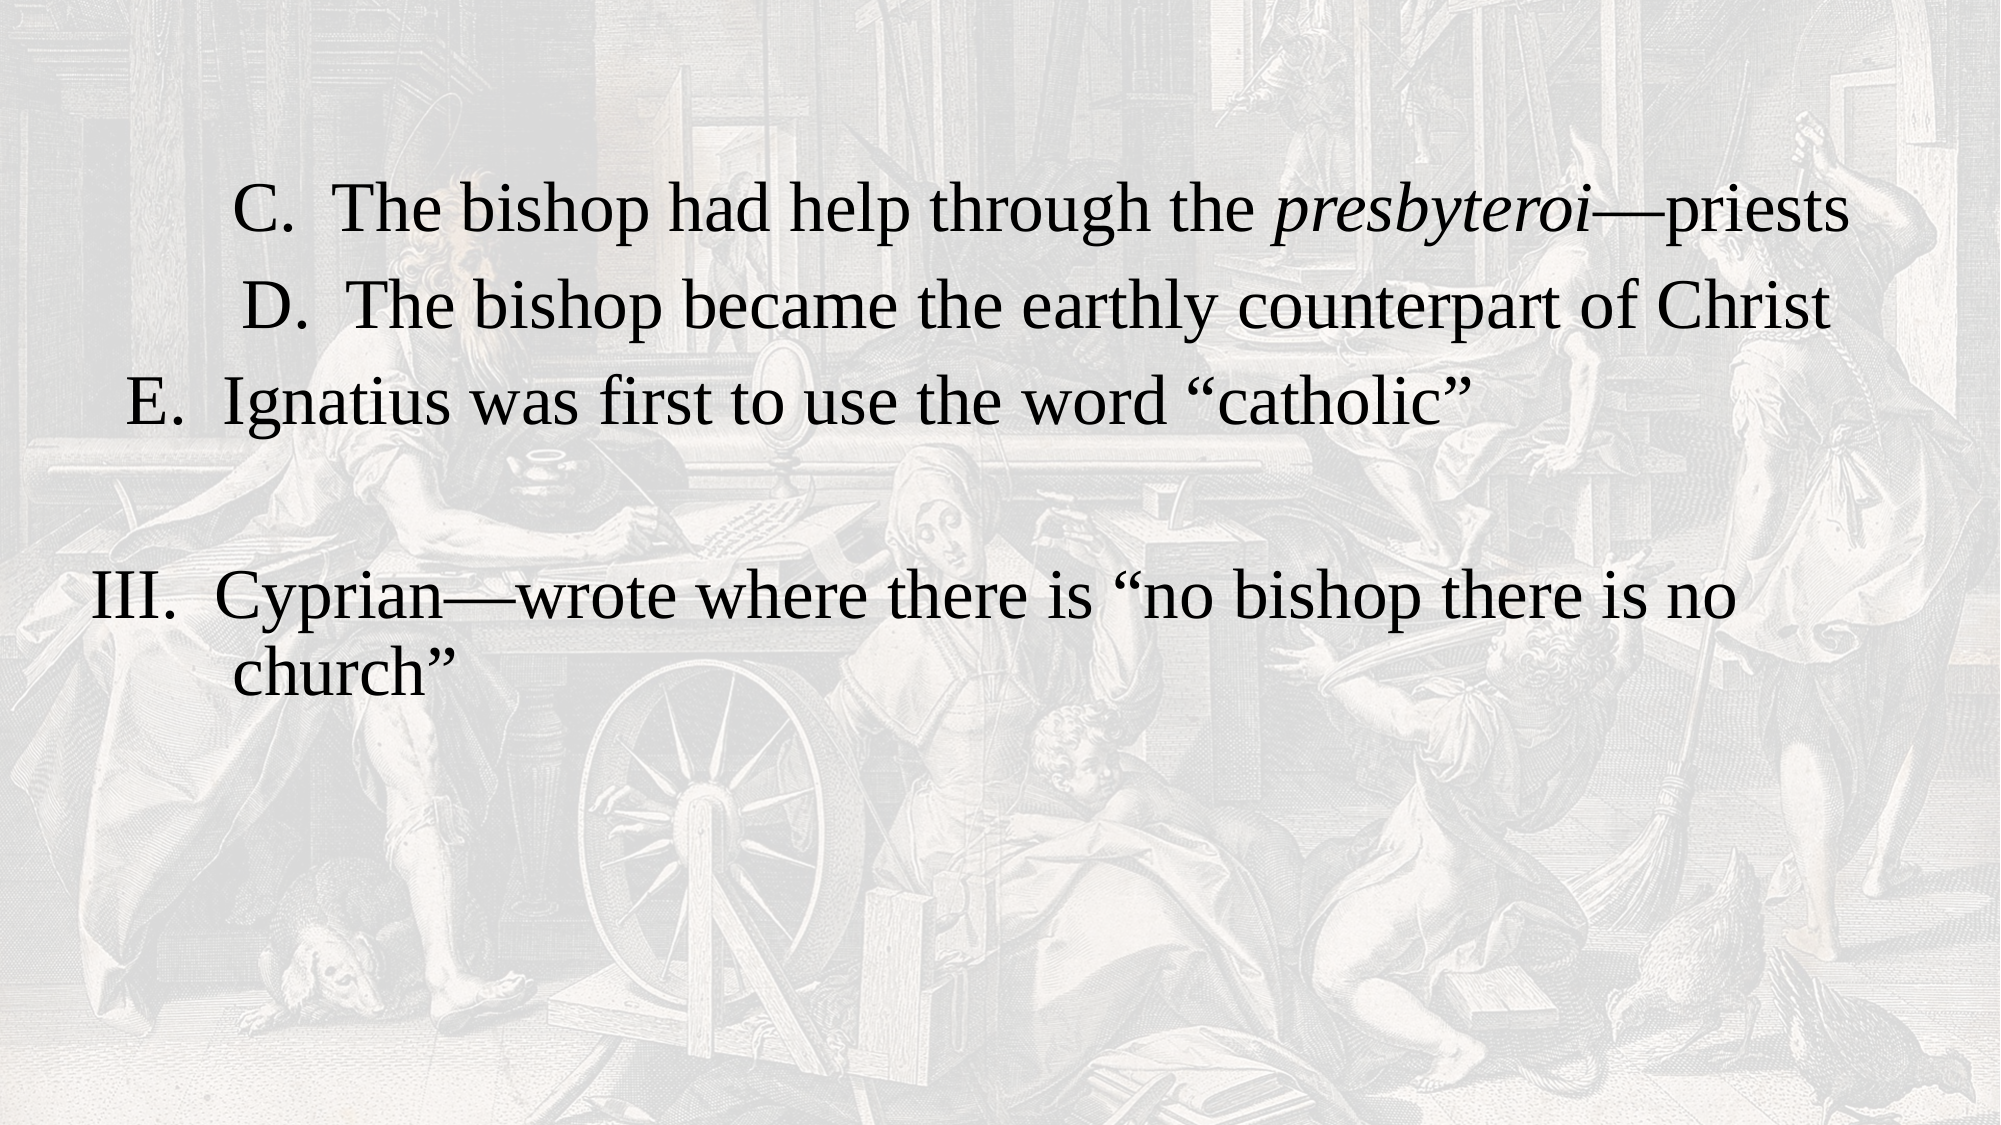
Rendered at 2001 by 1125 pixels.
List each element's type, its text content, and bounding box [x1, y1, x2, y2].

list C. The bishop had help through the presbyteroi—priests D. The bishop became the earthly counterpart of Christ E. Ignatius was first to use the word “catholic” III. Cyprian—wrote where there is “no bishop there is no church” [75, 162, 1875, 838]
